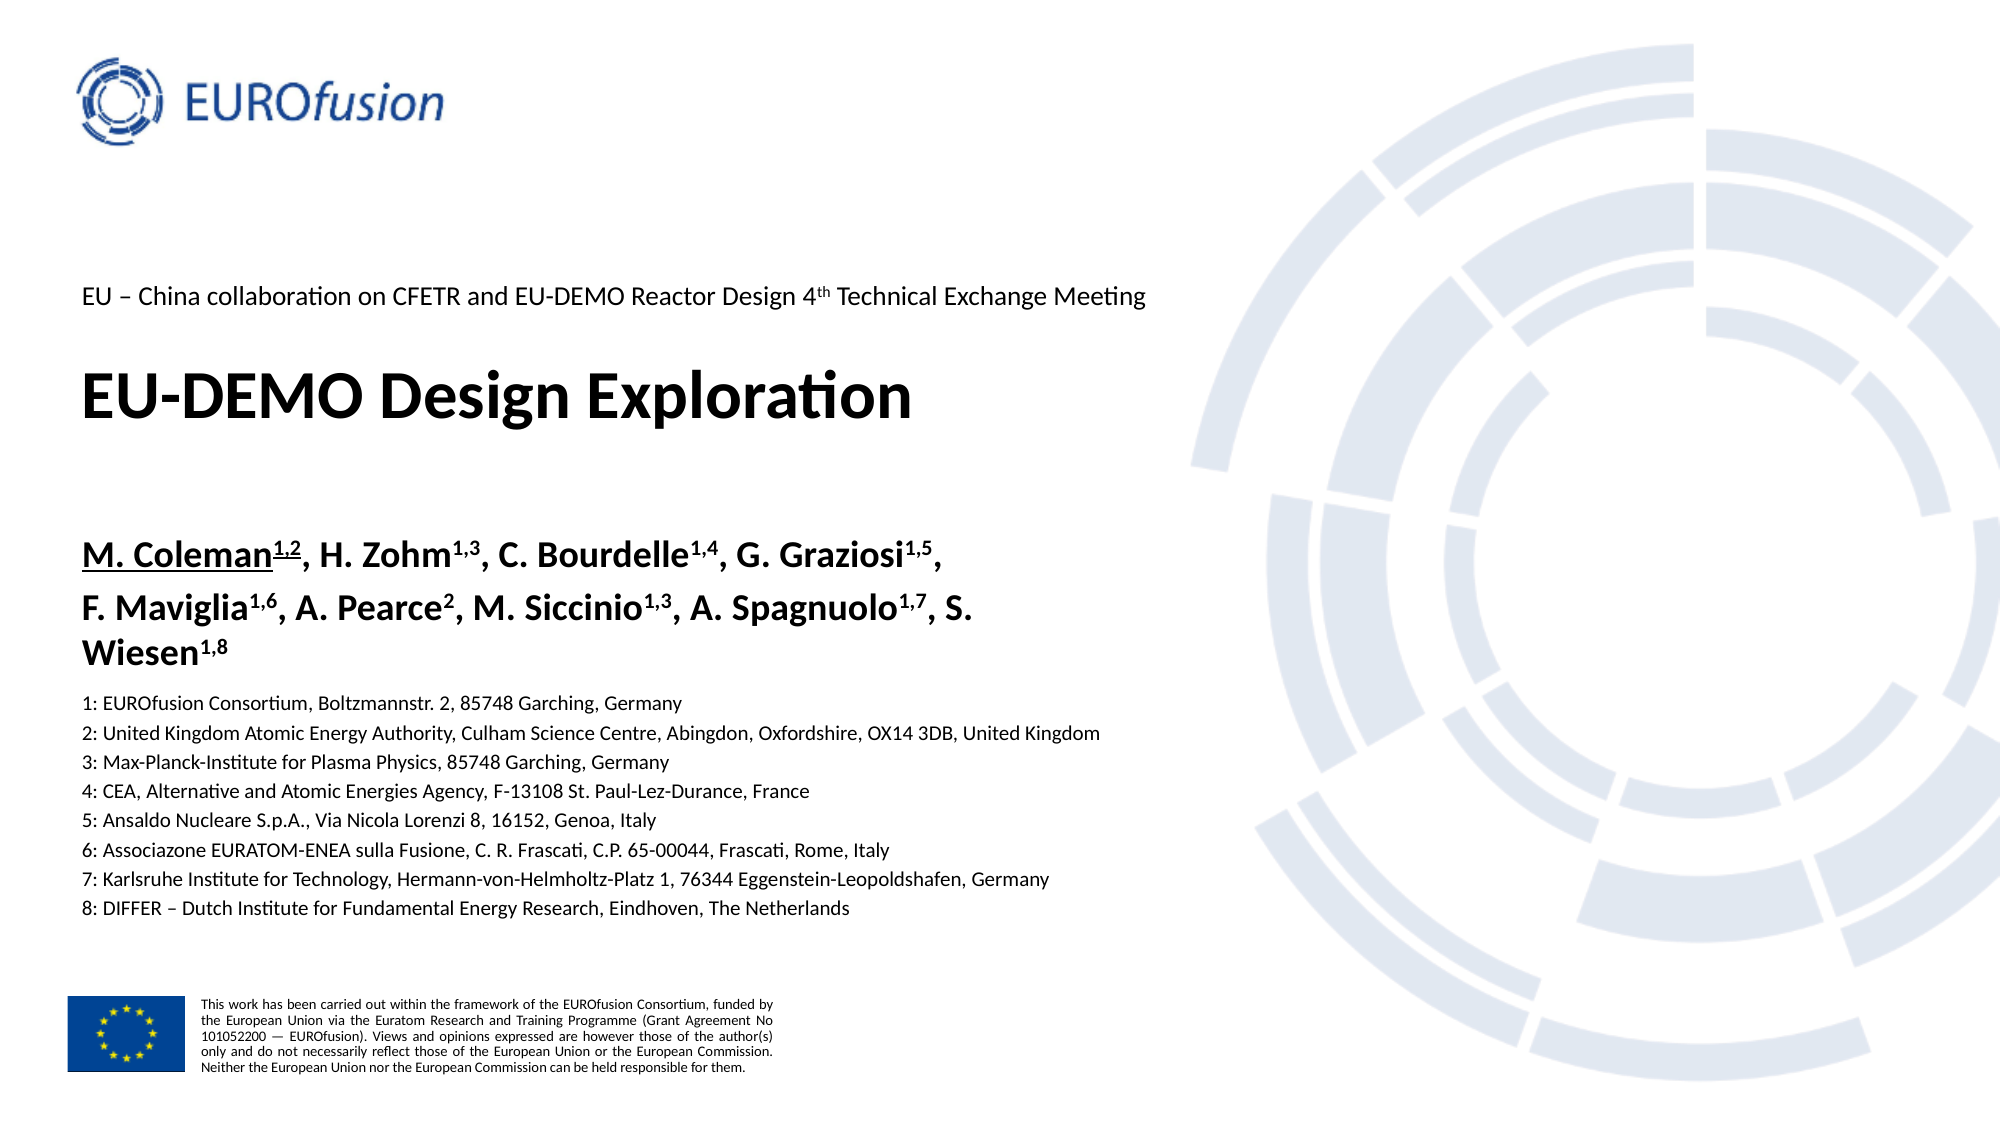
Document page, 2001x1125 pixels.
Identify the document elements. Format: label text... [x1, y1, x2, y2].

list 1: EUROfusion Consortium, Boltzmannstr. 2, 85748 Garching, Germany 2: United Kingdom Atomic Energy Authority, Culham Science Centre, Abingdon, Oxfordshire, OX14 3DB, United Kingdom 3: Max-Planck-Institute for Plasma Physics, 85748 Garching, Germany 4: CEA, Alternative and Atomic Energies Agency, F-13108 St. Paul-Lez-Durance, France 5: Ansaldo Nucleare S.p.A., Via Nicola Lorenzi 8, 16152, Genoa, Italy 6: Associazone EURATOM-ENEA sulla Fusione, C. R. Frascati, C.P. 65-00044, Frascati, Rome, Italy 7: Karlsruhe Institute for Technology, Hermann-von-Helmholtz-Platz 1, 76344 Eggenstein-Leopoldshafen, Germany 8: DIFFER – Dutch Institute for Fundamental Energy Research, Eindhoven, The Netherlands [66, 682, 1459, 929]
picture [1188, 41, 2000, 1084]
list M. Coleman1,2, H. Zohm1,3, C. Bourdelle1,4, G. Graziosi1,5, F. Maviglia1,6, A. Pearce2, M. Siccinio1,3, A. Spagnuolo1,7, S. Wiesen1,8 [66, 521, 1086, 681]
list EU – China collaboration on CFETR and EU-DEMO Reactor Design 4th Technical Exchange Meeting [66, 270, 1280, 341]
picture [72, 53, 451, 152]
title EU-DEMO Design Exploration [66, 341, 977, 442]
